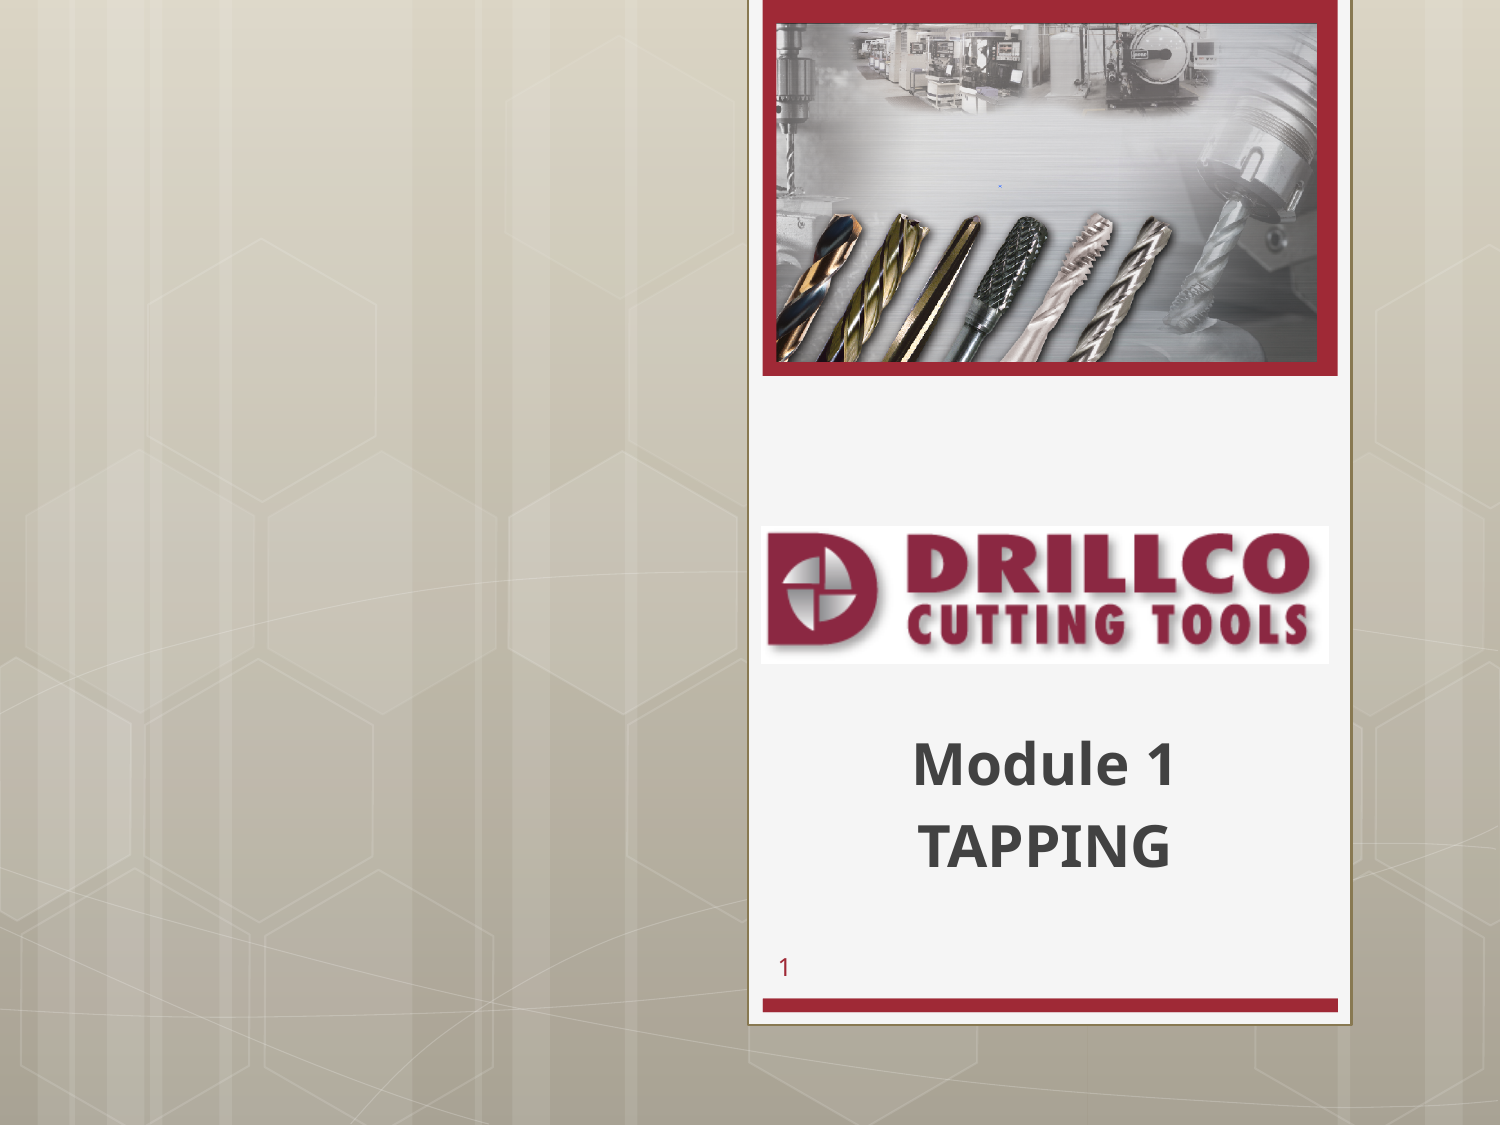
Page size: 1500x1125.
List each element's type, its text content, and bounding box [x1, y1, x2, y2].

slide_number 1 [762, 938, 869, 999]
picture [761, 526, 1330, 664]
picture [776, 23, 1318, 362]
subtitle Module 1 TAPPING [816, 719, 1275, 927]
